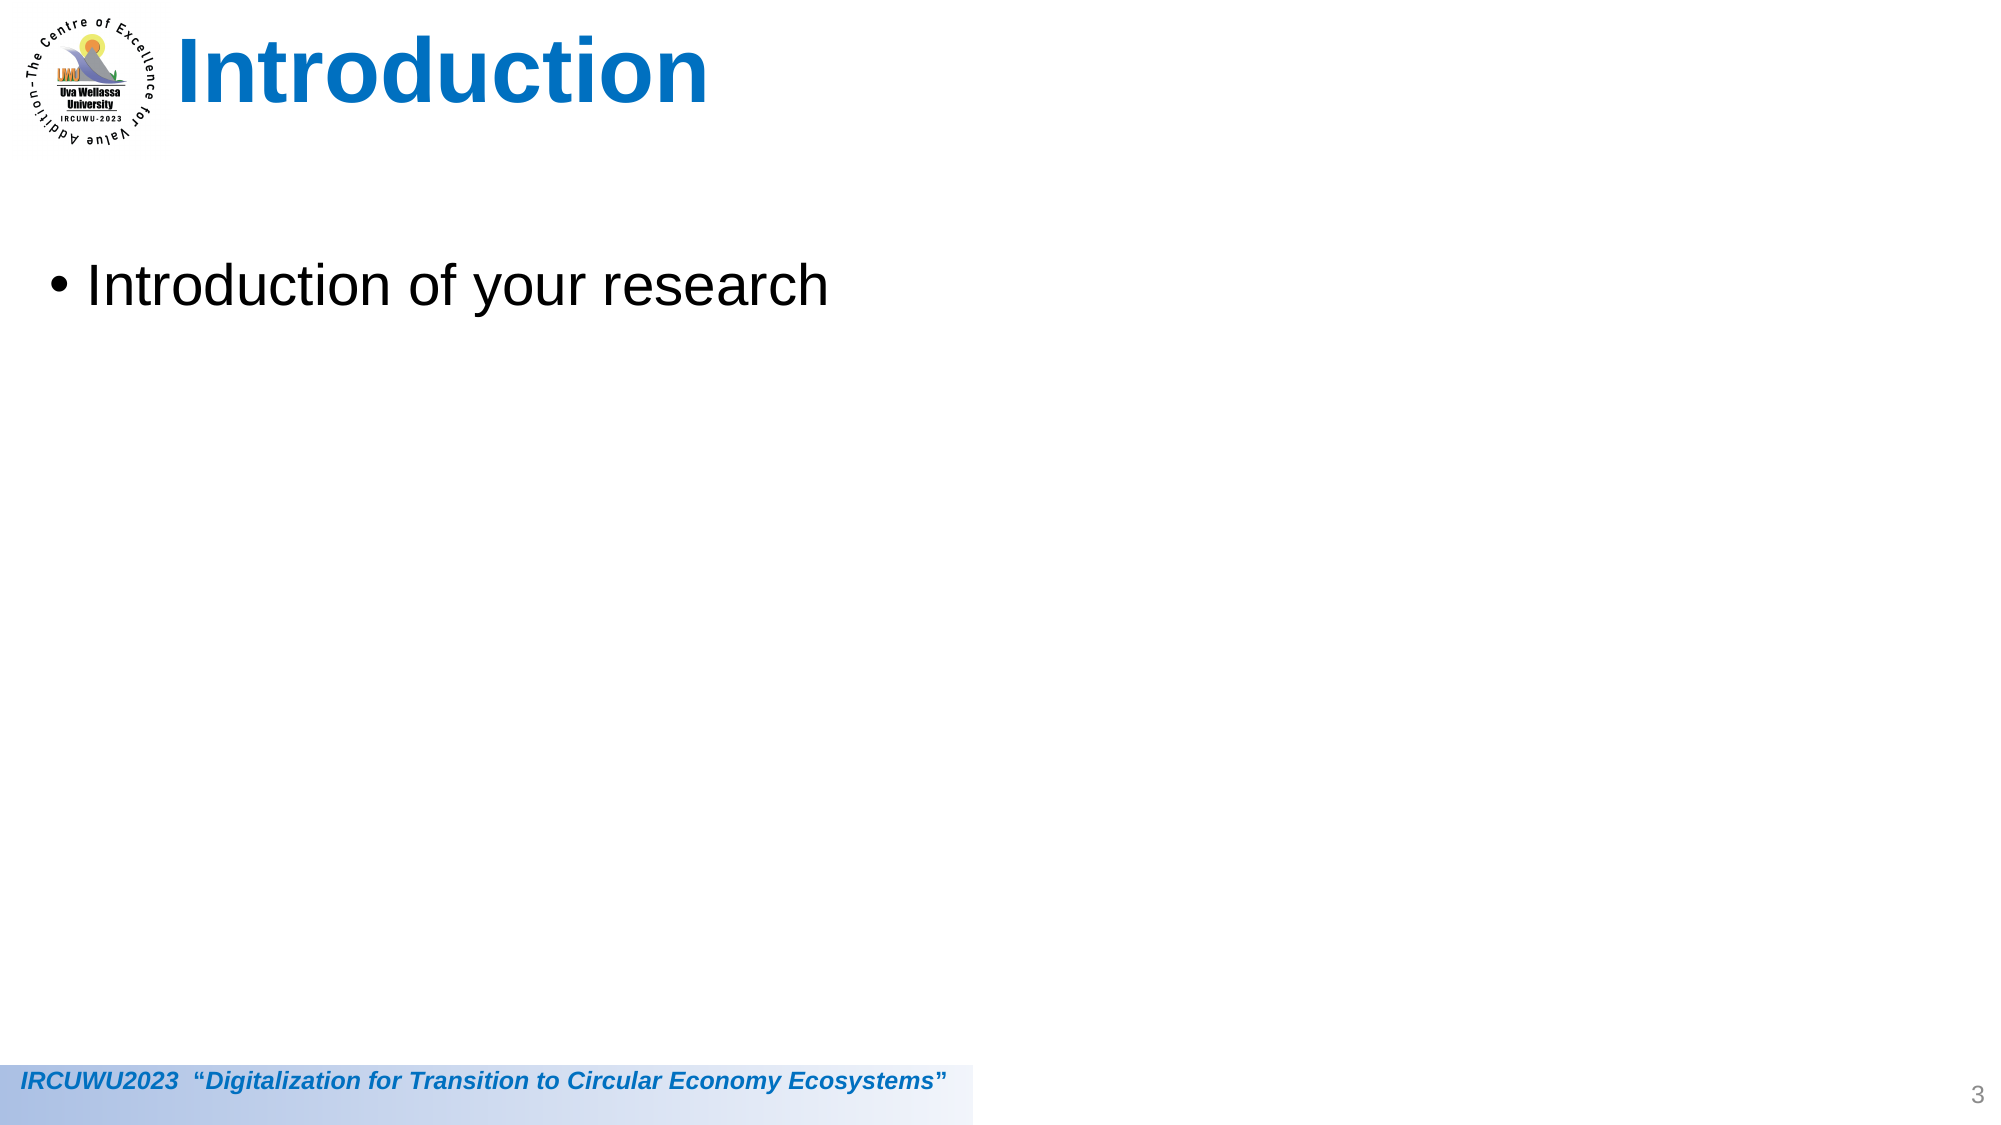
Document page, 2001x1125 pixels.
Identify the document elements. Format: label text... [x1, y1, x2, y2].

text_box Introduction of your research [34, 247, 1920, 877]
text_box Introduction [161, 0, 1826, 147]
slide_number 3 [1550, 1063, 2000, 1124]
picture [12, 2, 171, 161]
